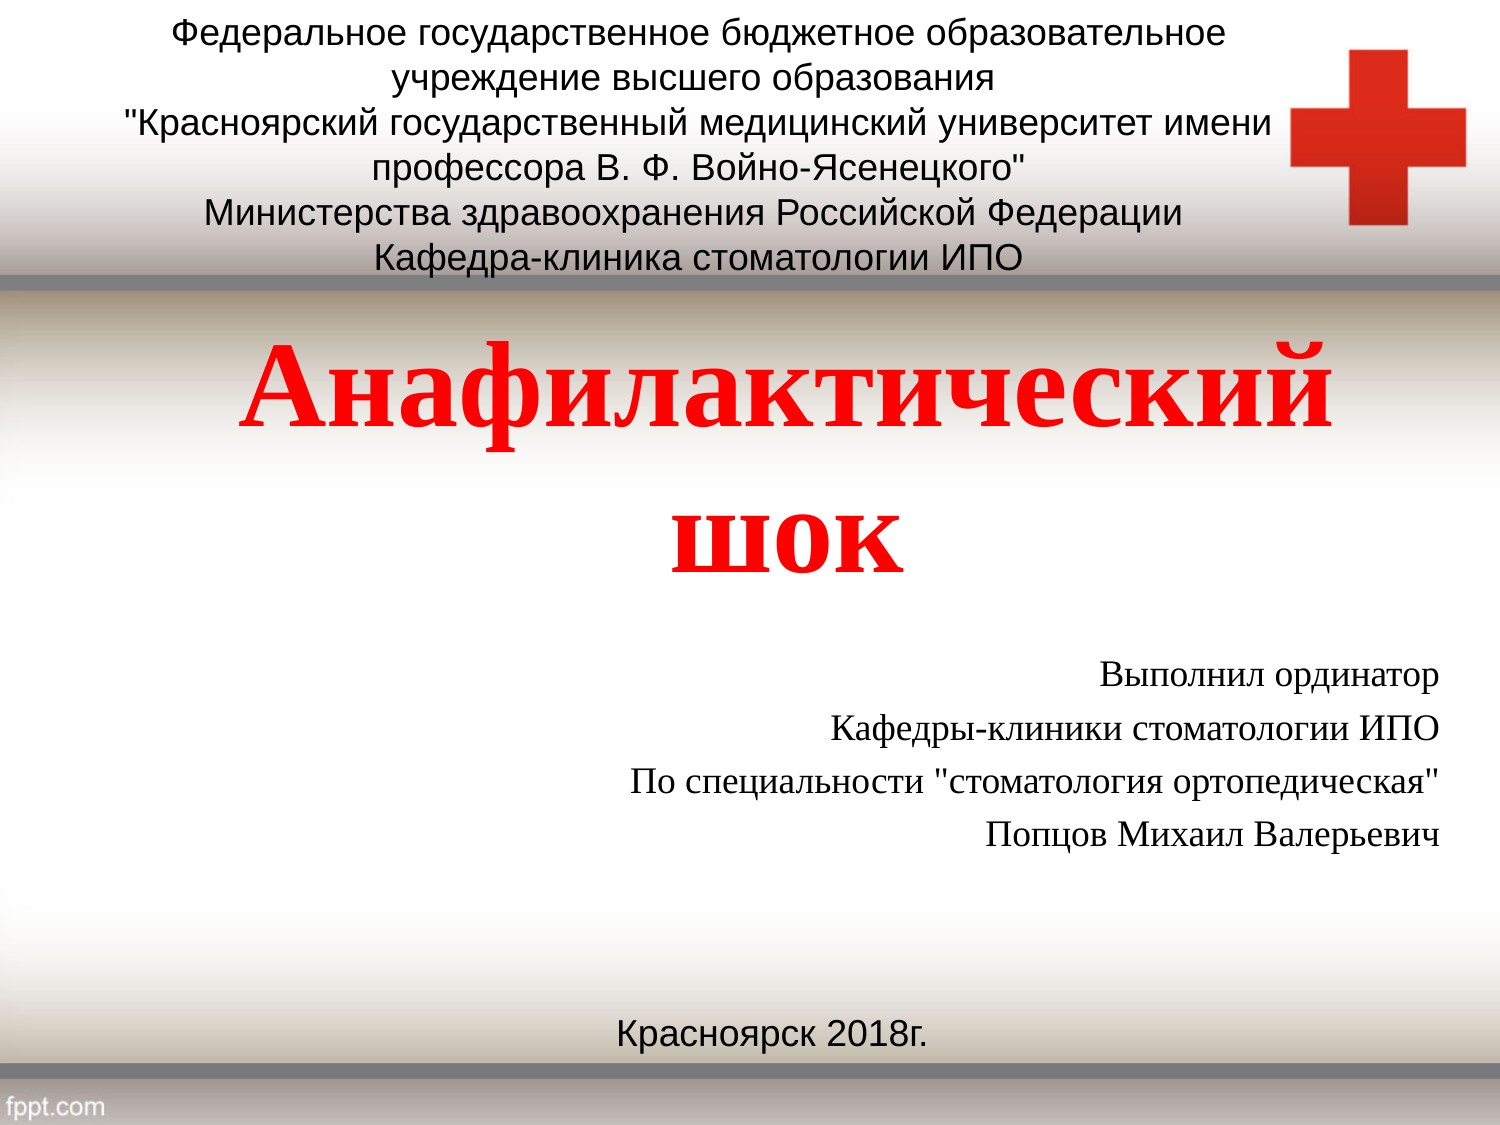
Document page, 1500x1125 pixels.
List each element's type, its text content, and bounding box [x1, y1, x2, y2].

text_box Красноярск 2018г. [608, 1001, 1082, 1062]
subtitle Выполнил ординатор Кафедры-клиники стоматологии ИПО По специальности "стоматология ортопедическая" Попцов Михаил Валерьевич [273, 641, 1449, 939]
text_box Федеральное государственное бюджетное образовательное учреждение высшего образования "Красноярский государственный медицинский университет имени профессора В. Ф. Войно-Ясенецкого" Министерства здравоохранения Российской Федерации Кафедра-клиника стоматологии ИПО [108, 0, 1290, 285]
title Анафилактический шок [162, 311, 1412, 606]
picture [0, 0, 1500, 1125]
